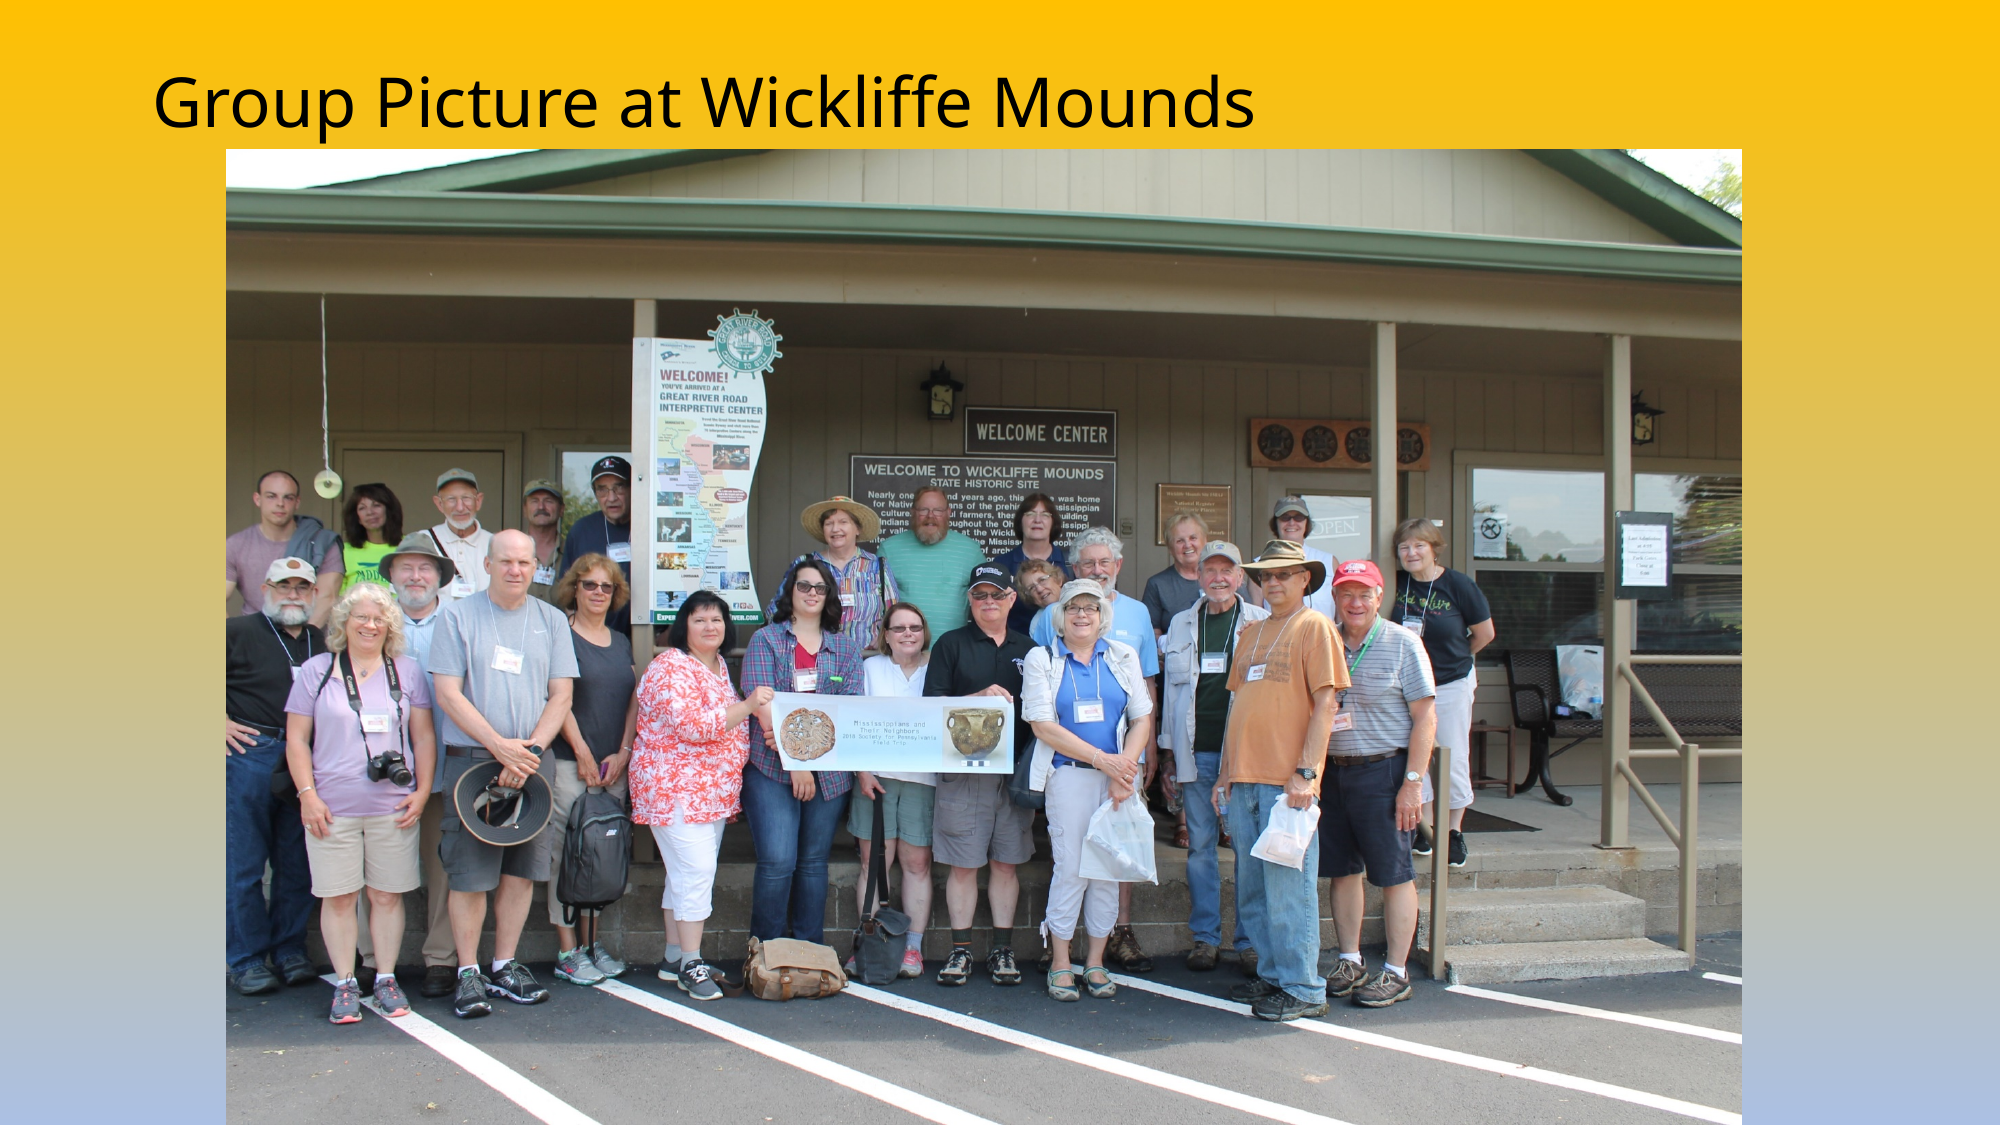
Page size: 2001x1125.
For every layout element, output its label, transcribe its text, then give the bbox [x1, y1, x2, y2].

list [226, 149, 1742, 1125]
title Group Picture at Wickliffe Mounds [137, 59, 1863, 150]
